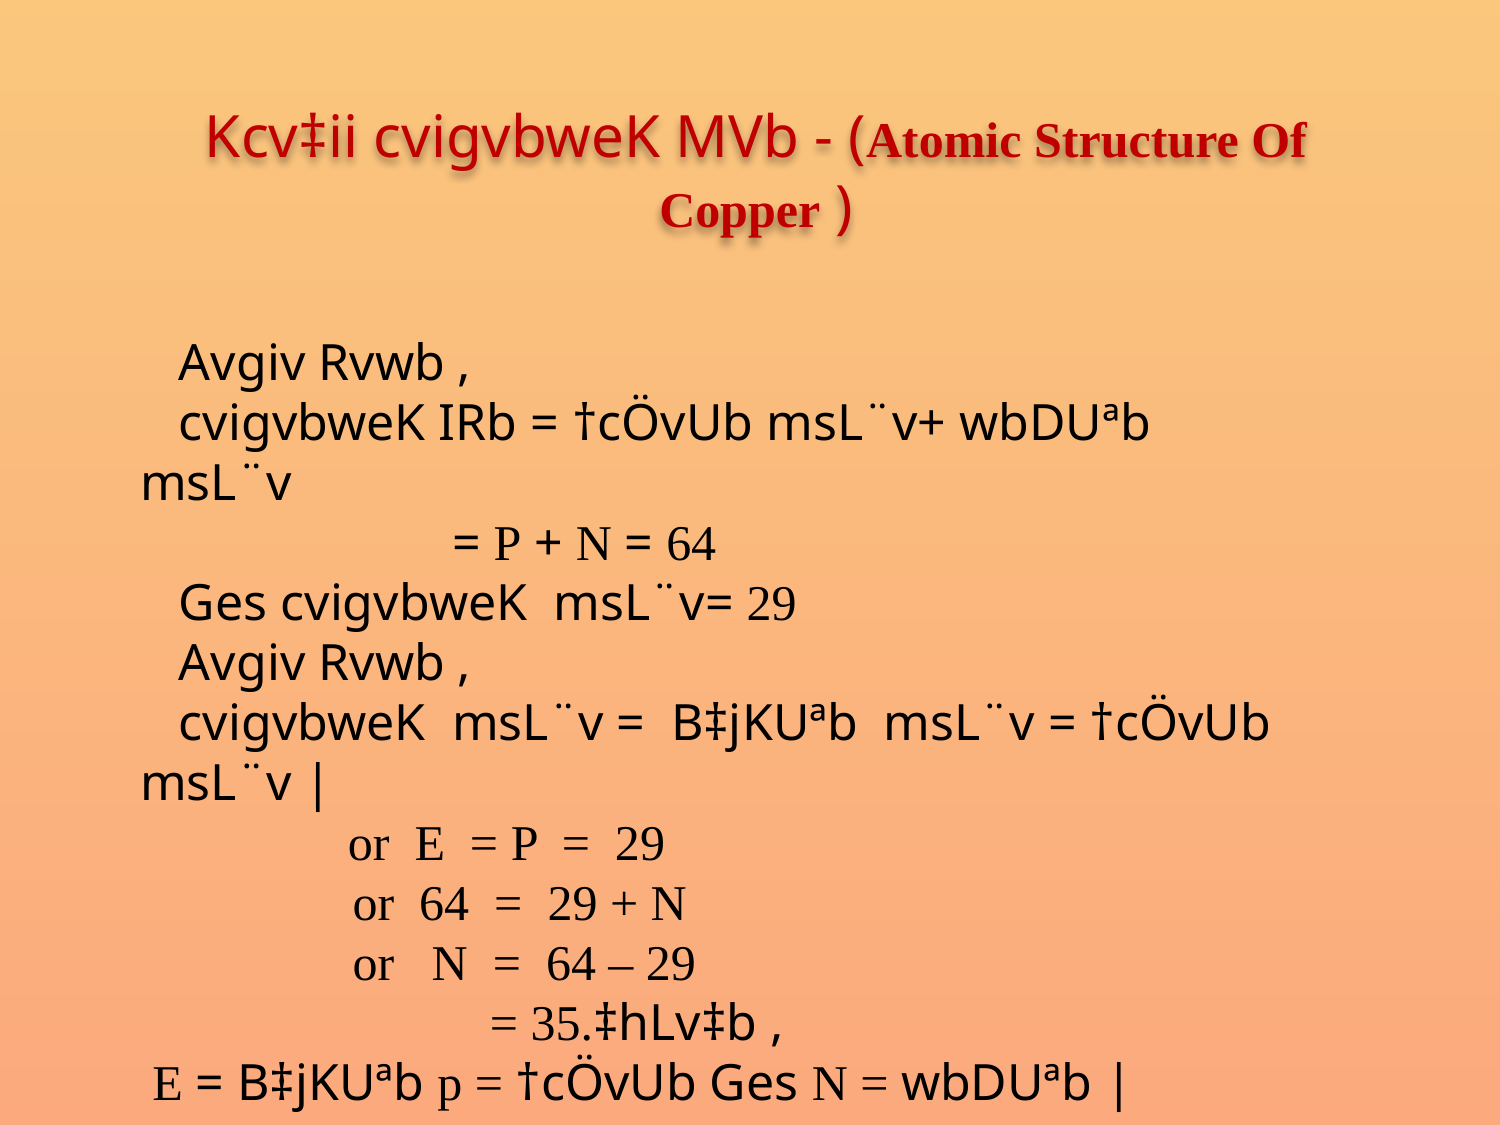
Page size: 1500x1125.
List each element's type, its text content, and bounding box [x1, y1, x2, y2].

title Kcv‡ii cvigvbweK MVb - (Atomic Structure Of Copper ) [150, 50, 1363, 288]
subtitle Avgiv Rvwb , cvigvbweK IRb = †cÖvUb msL¨v+ wbDUªb msL¨v = P + N = 64 Ges cvigvbweK msL¨v= 29 Avgiv Rvwb , cvigvbweK msL¨v = B‡jKUªb msL¨v = †cÖvUb msL¨v | or E = P = 29 or 64 = 29 + N or N = 64 – 29 = 35.‡hLv‡b , E = B‡jKUªb p = †cÖvUb Ges N = wbDUªb | [125, 262, 1313, 1025]
